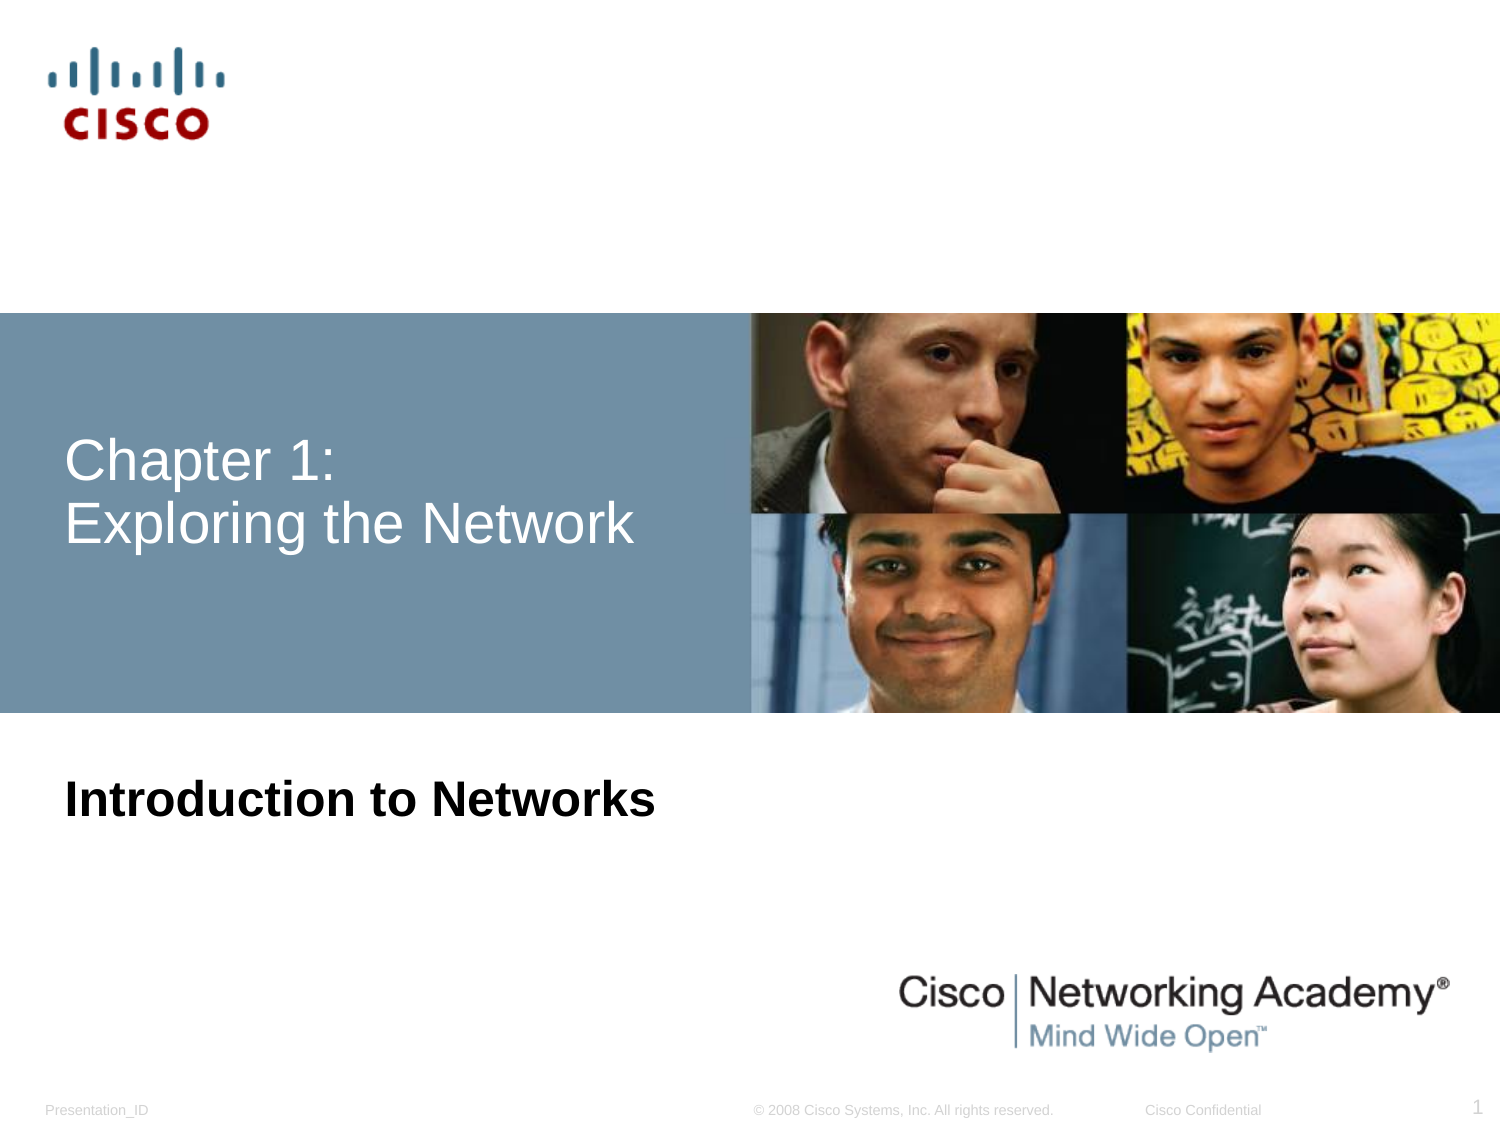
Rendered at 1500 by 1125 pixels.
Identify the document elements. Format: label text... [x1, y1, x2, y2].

picture [899, 974, 1450, 1053]
title Chapter 1: Exploring the Network [51, 371, 684, 615]
subtitle Introduction to Networks [51, 766, 1165, 875]
picture [40, 19, 233, 168]
picture [0, 313, 1500, 713]
